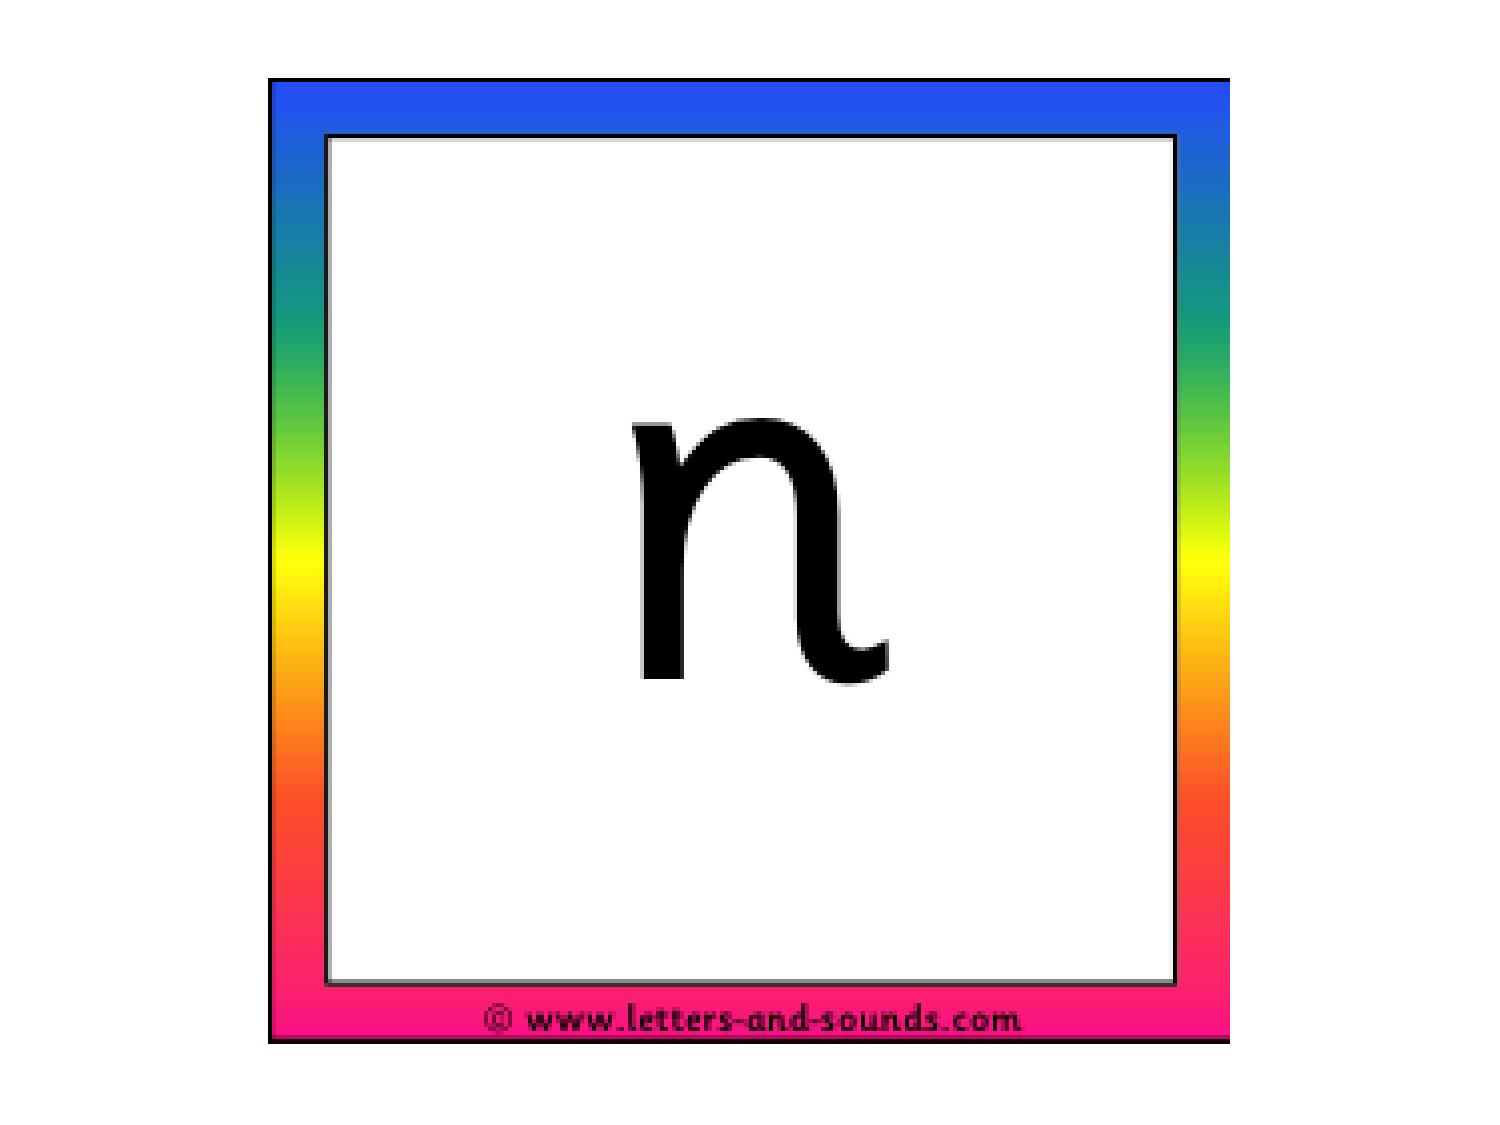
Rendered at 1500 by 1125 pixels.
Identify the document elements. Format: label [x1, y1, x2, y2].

picture [268, 78, 1230, 1044]
